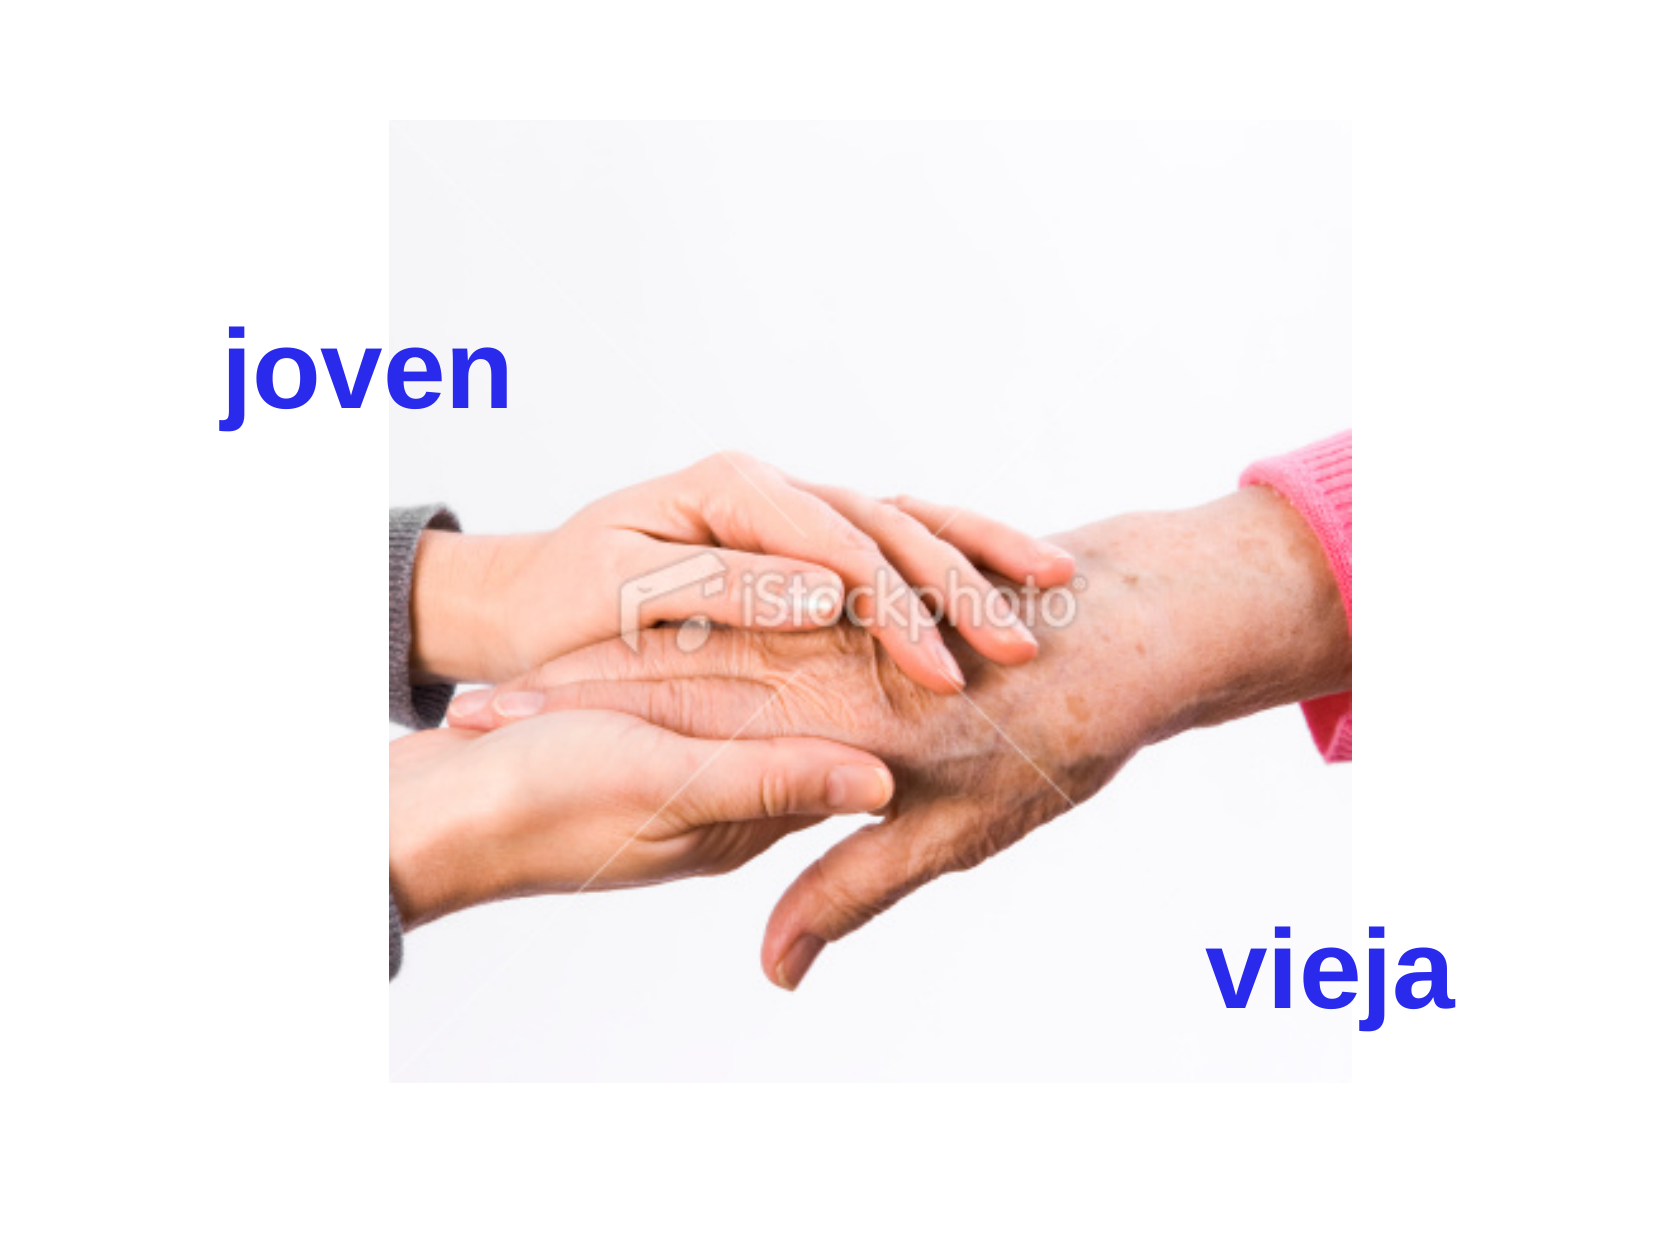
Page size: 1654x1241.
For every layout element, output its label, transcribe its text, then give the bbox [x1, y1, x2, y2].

picture [389, 119, 1352, 1083]
text_box joven [206, 307, 383, 440]
text_box vieja [1356, 907, 1471, 1040]
